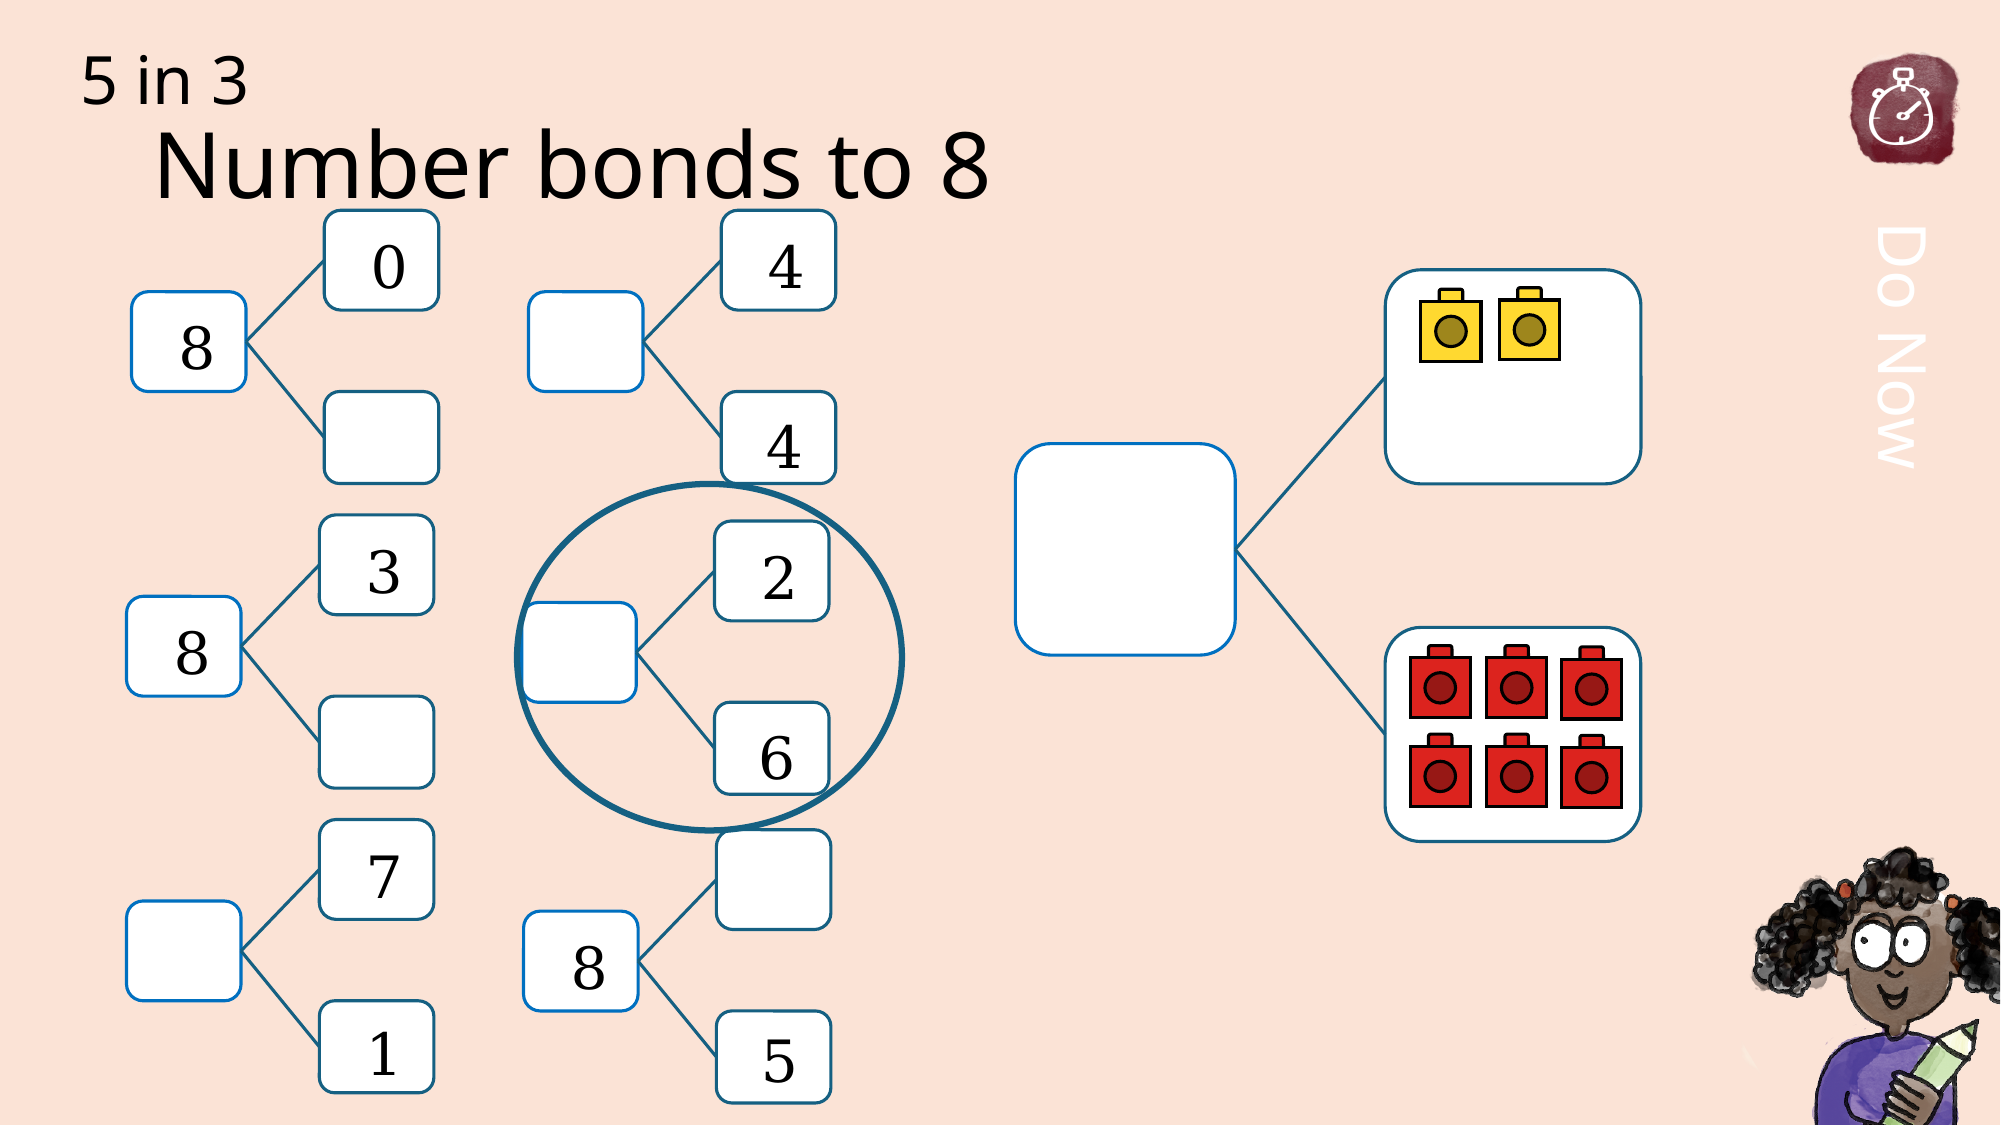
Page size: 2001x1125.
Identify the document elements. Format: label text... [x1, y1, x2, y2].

text_box 3 [418, 527, 429, 613]
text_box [1409, 733, 1471, 807]
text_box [1409, 645, 1471, 719]
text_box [538, 503, 813, 812]
picture [1845, 50, 1964, 169]
title Number bonds to 8 [137, 59, 1863, 278]
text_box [545, 192, 820, 502]
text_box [1095, 296, 1561, 923]
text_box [1561, 646, 1623, 720]
text_box 1 [418, 1009, 429, 1095]
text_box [1420, 288, 1482, 362]
text_box 7 [418, 832, 429, 918]
text_box 5 [815, 1017, 824, 1103]
text_box 0 [423, 222, 434, 308]
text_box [143, 802, 418, 1111]
text_box [1384, 278, 1643, 486]
text_box 5 in 3 [65, 30, 694, 126]
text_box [1498, 287, 1561, 361]
picture [1693, 818, 2001, 1125]
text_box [540, 812, 815, 1121]
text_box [1561, 734, 1623, 808]
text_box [1486, 645, 1548, 719]
text_box 4 [820, 222, 831, 308]
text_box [1486, 733, 1548, 807]
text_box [147, 192, 423, 502]
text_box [143, 497, 418, 802]
text_box [813, 509, 904, 806]
text_box 4 [820, 402, 829, 488]
text_box [515, 575, 538, 739]
